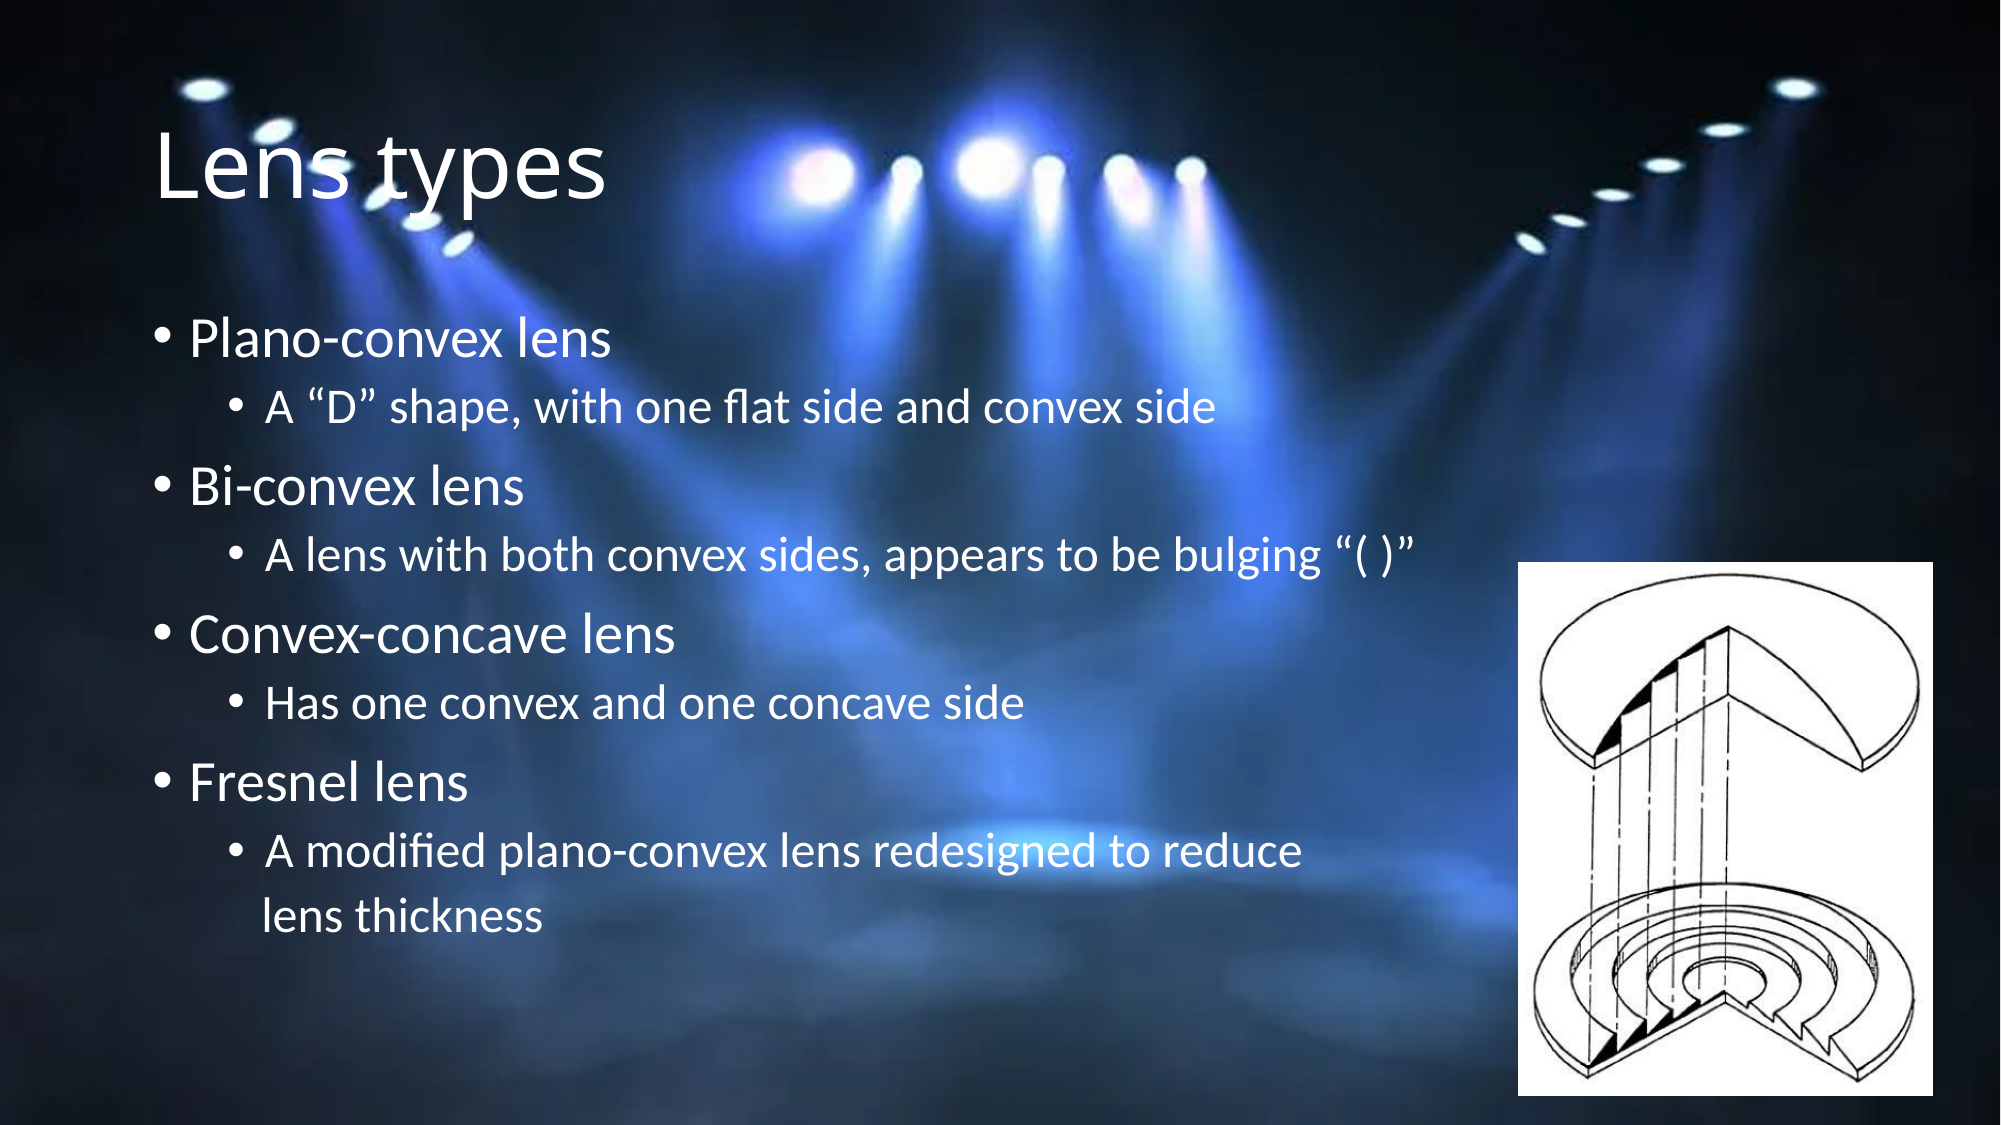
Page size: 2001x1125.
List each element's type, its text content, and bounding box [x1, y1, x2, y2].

picture [0, 0, 2001, 1125]
list Plano-convex lens A “D” shape, with one flat side and convex side Bi-convex lens A lens with both convex sides, appears to be bulging “( )” Convex-concave lens Has one convex and one concave side Fresnel lens A modified plano-convex lens redesigned to reduce lens thickness [137, 299, 1863, 1014]
title Lens types [137, 59, 1863, 278]
